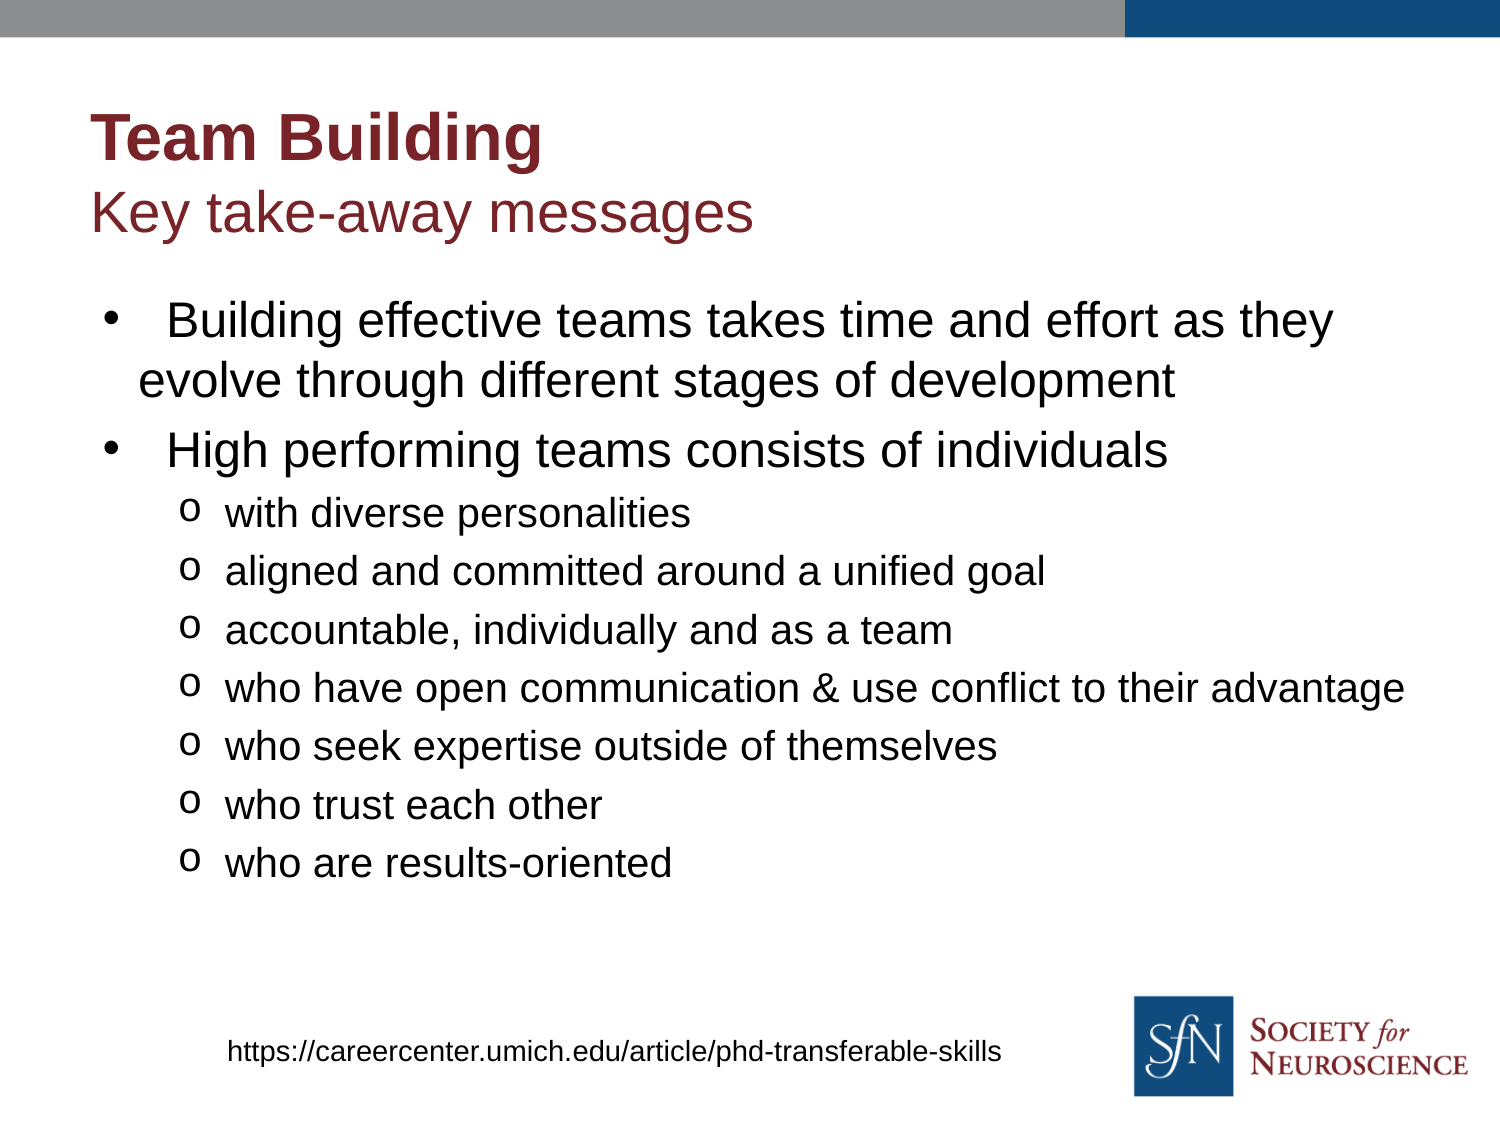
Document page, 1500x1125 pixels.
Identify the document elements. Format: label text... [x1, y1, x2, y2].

text_box https://careercenter.umich.edu/article/phd-transferable-skills [212, 1024, 1100, 1075]
text_box Team Building Key take-away messages [74, 49, 1425, 287]
text_box Building effective teams takes time and effort as they evolve through different stages of development High performing teams consists of individuals with diverse personalities aligned and committed around a unified goal accountable, individually and as a team who have open communication & use conflict to their advantage who seek expertise outside of themselves who trust each other who are results-oriented [63, 287, 1429, 1000]
picture [1125, 987, 1475, 1104]
